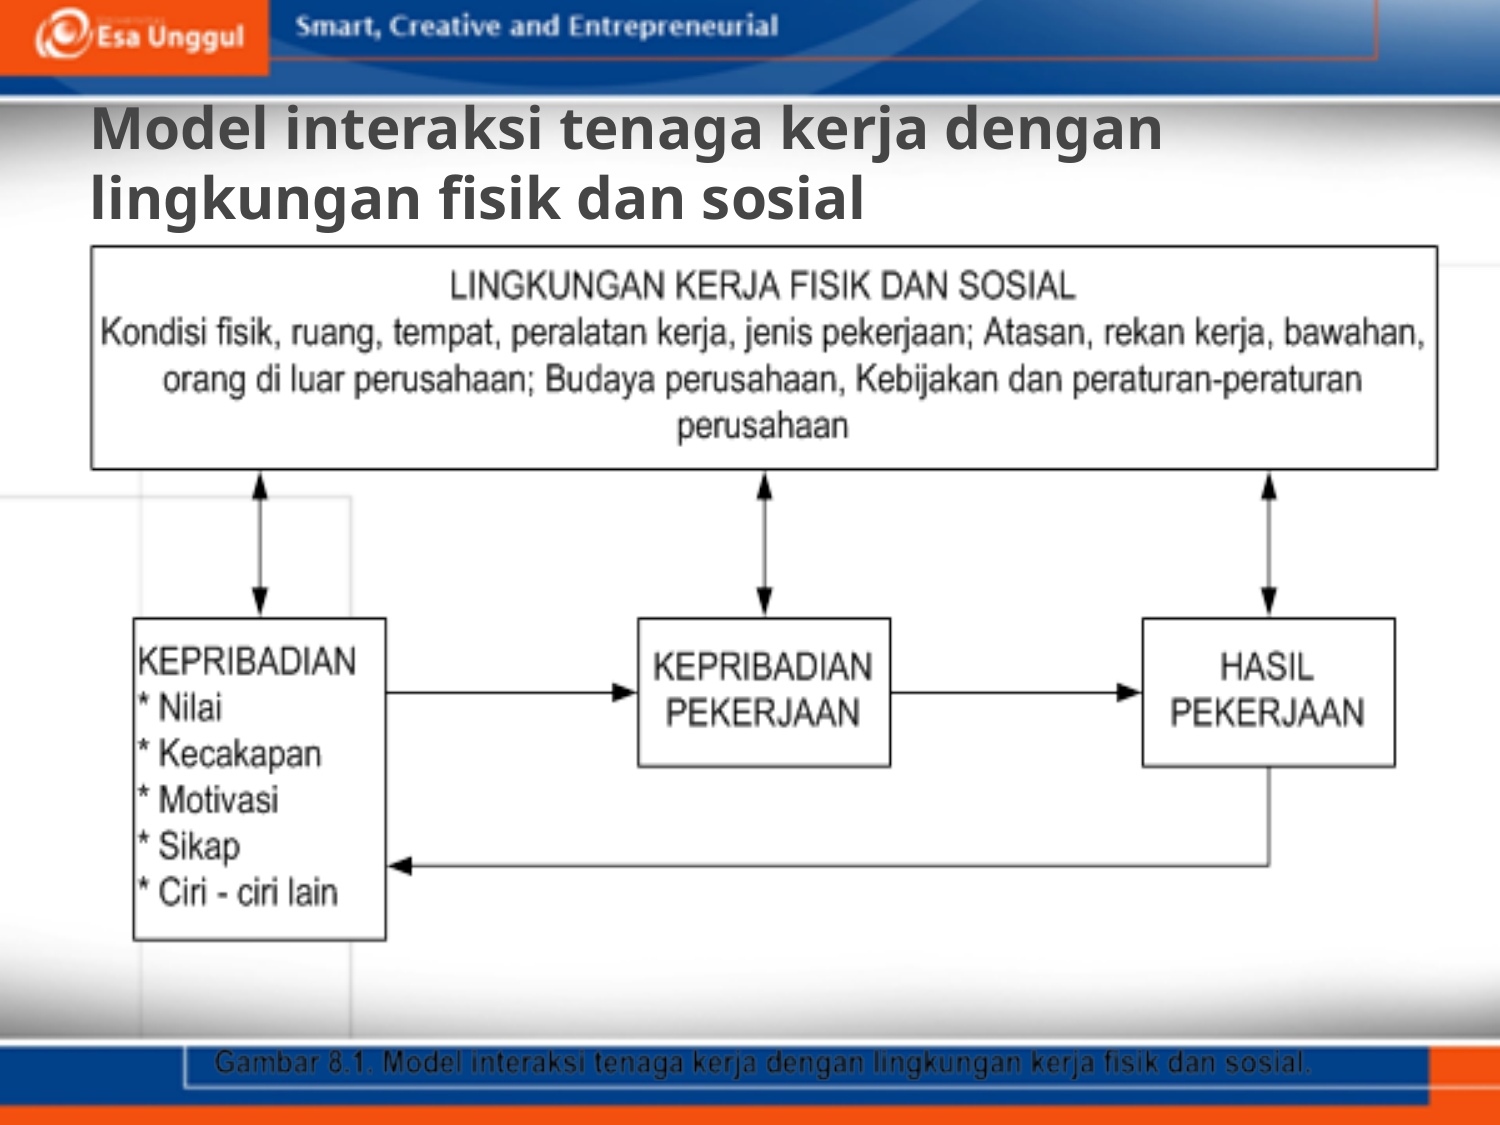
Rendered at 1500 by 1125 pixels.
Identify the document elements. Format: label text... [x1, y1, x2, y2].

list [88, 243, 1448, 1125]
picture [0, 0, 1500, 1125]
title Model interaksi tenaga kerja dengan lingkungan fisik dan sosial [75, 90, 1425, 233]
